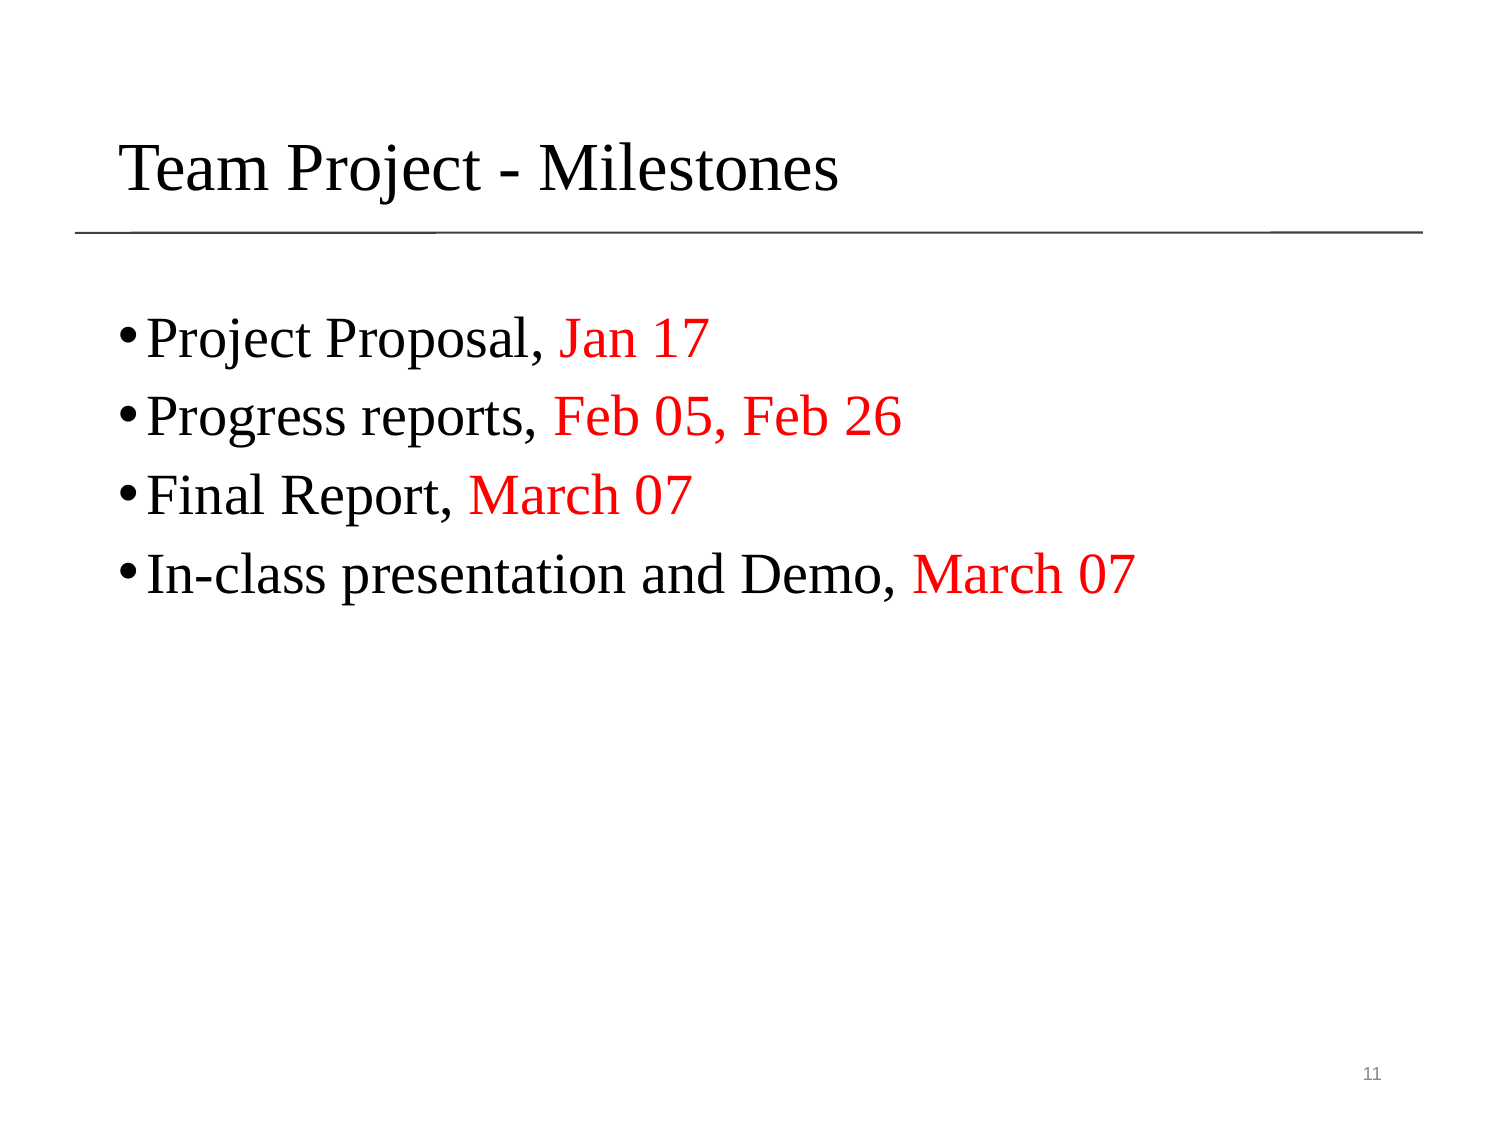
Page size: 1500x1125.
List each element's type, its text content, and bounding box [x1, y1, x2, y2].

slide_number 11 [1059, 1042, 1397, 1103]
title Team Project - Milestones [103, 59, 1397, 278]
list Project Proposal, Jan 17 Progress reports, Feb 05, Feb 26 Final Report, March 07 In-class presentation and Demo, March 07 [103, 299, 1397, 1014]
